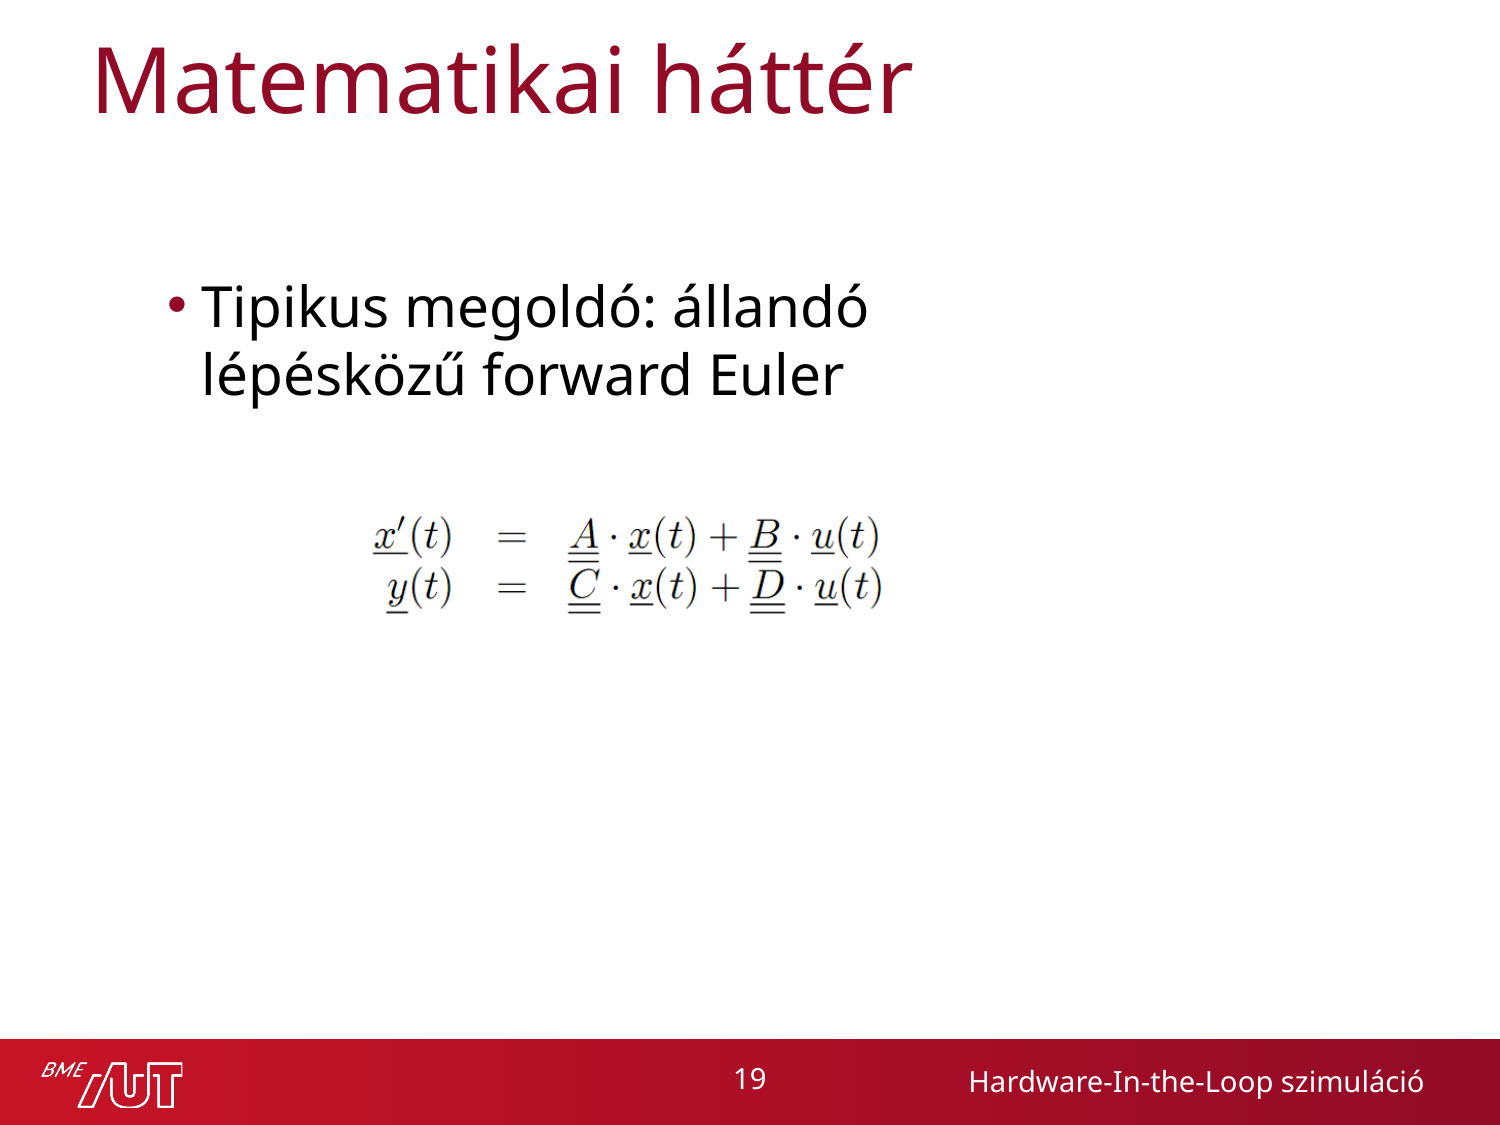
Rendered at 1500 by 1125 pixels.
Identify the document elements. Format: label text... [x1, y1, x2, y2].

slide_number 19 [705, 1054, 795, 1107]
text_box Tipikus megoldó: állandó lépésközű forward Euler [152, 262, 995, 416]
picture [358, 497, 886, 620]
title Matematikai háttér [75, 18, 1425, 149]
footer Hardware-In-the-Loop szimuláció [812, 1054, 1425, 1107]
